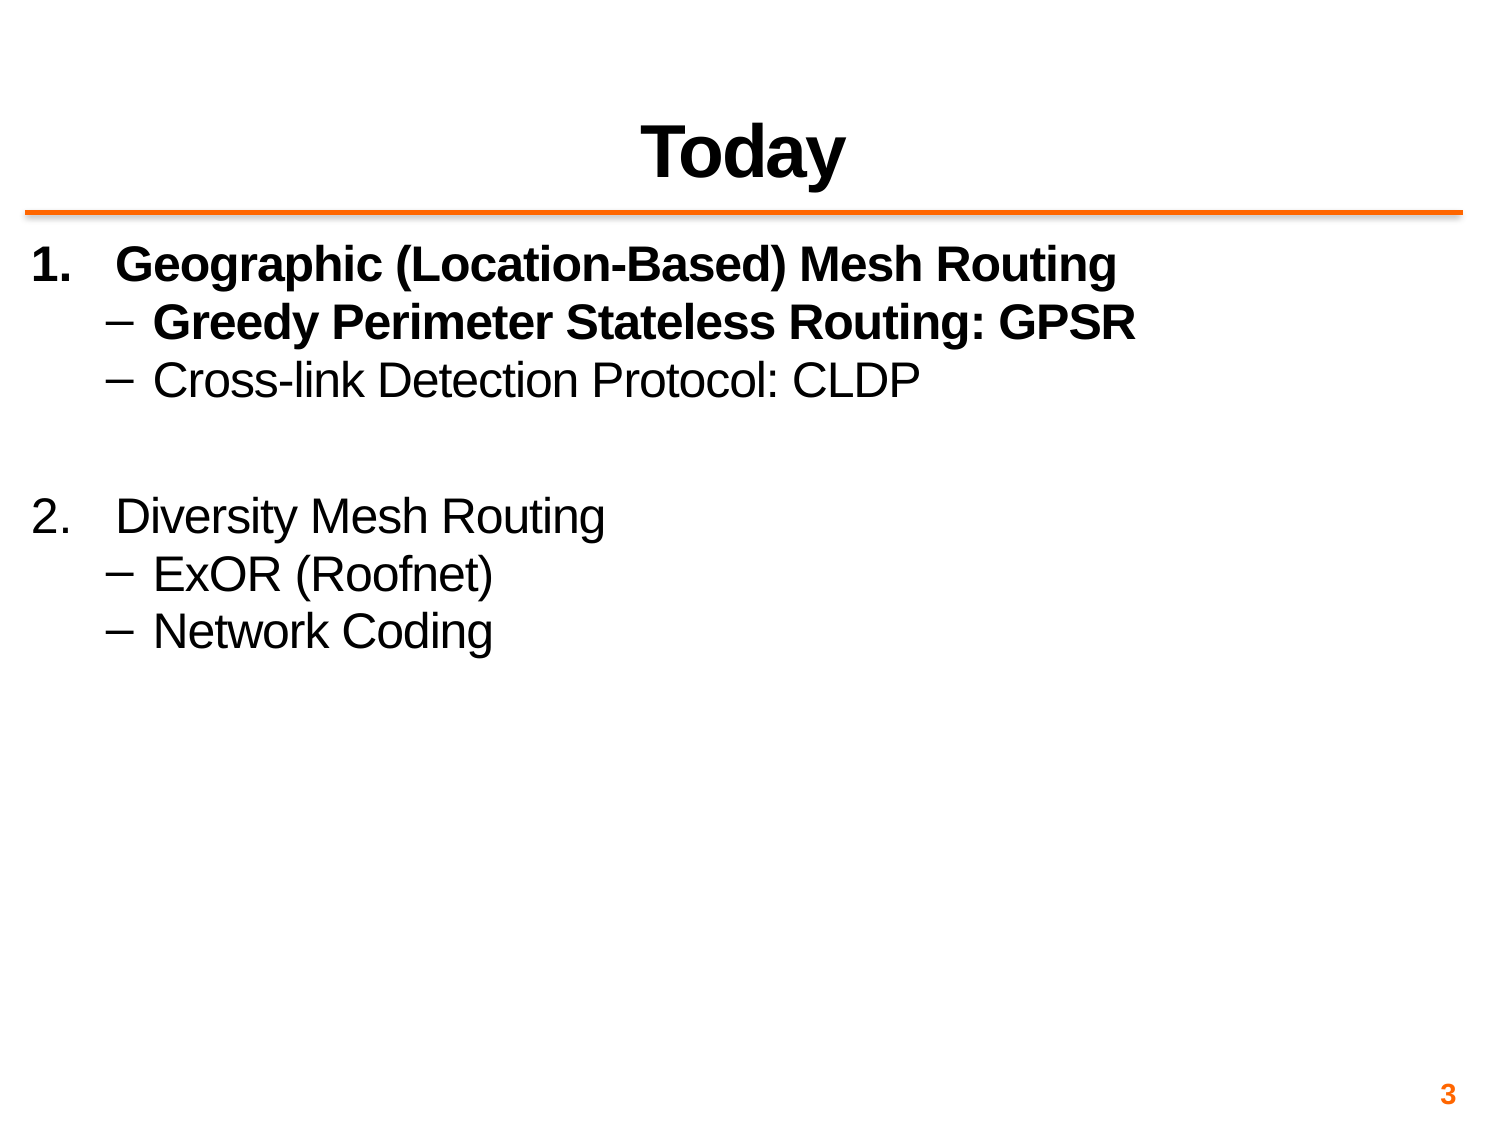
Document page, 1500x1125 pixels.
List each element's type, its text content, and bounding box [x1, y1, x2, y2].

title Today [24, 24, 1463, 201]
slide_number 3 [1112, 1074, 1463, 1110]
list Geographic (Location-Based) Mesh Routing Greedy Perimeter Stateless Routing: GPSR Cross-link Detection Protocol: CLDP Diversity Mesh Routing ExOR (Roofnet) Network Coding [24, 237, 1463, 1063]
